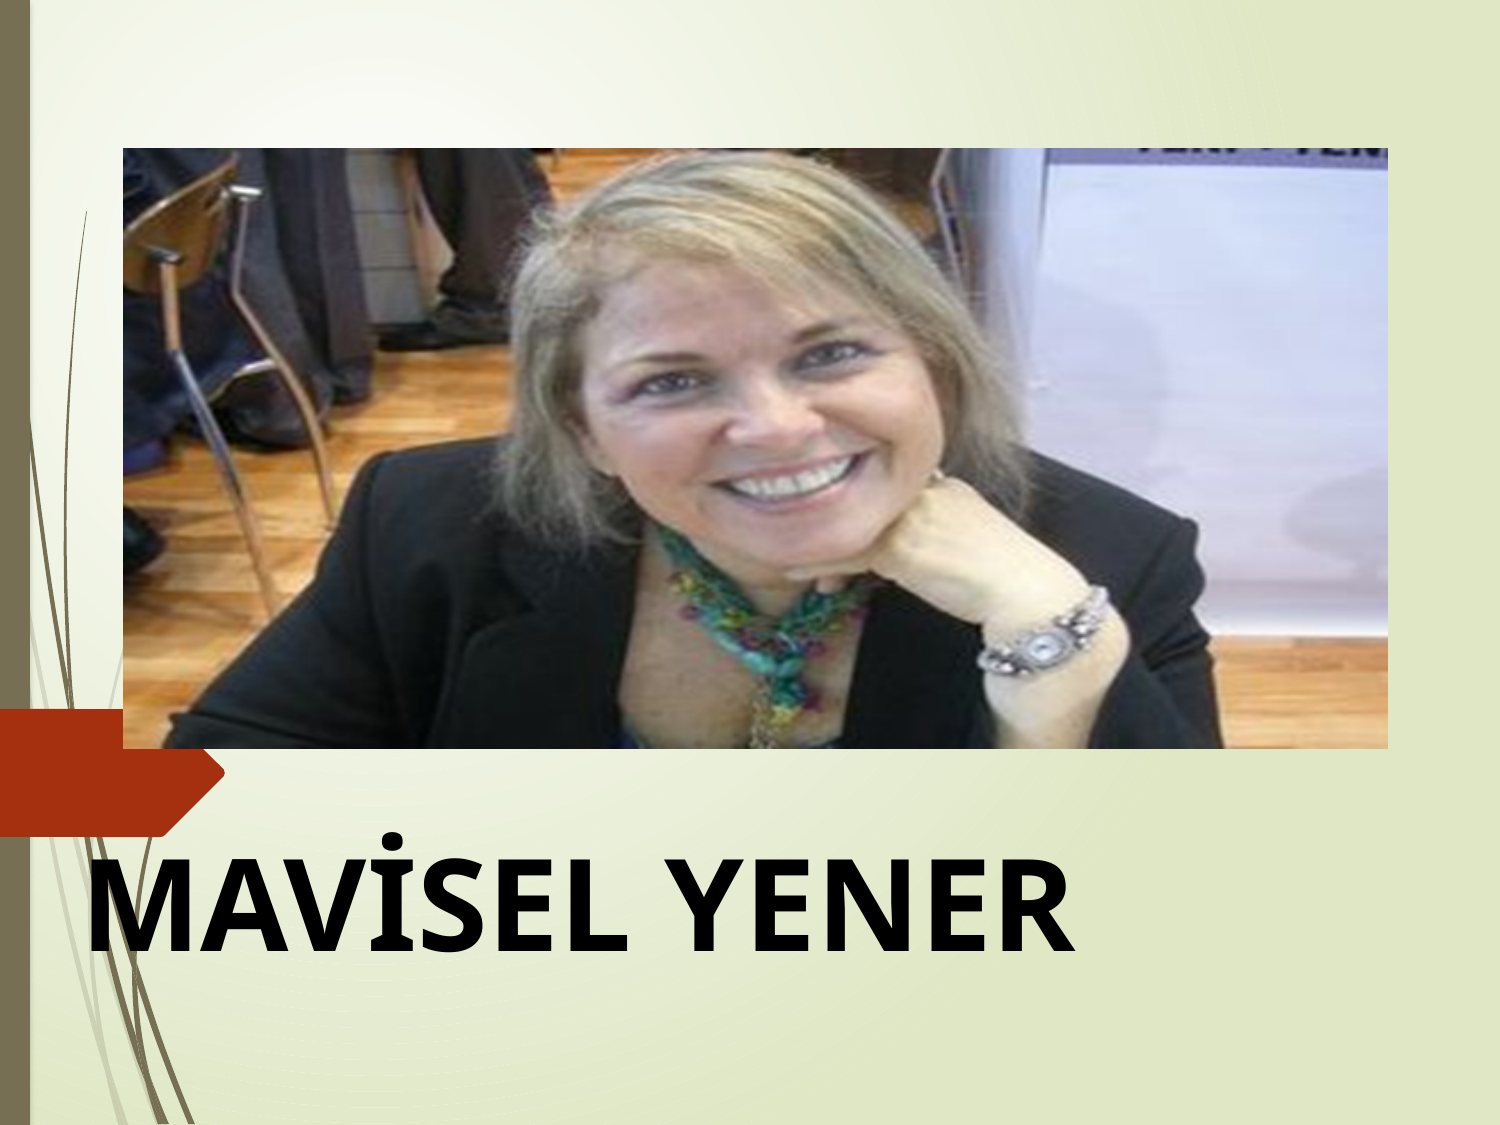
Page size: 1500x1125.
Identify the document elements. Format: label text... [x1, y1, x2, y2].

subtitle MAVİSEL YENER [64, 583, 1412, 988]
picture [123, 148, 1389, 749]
